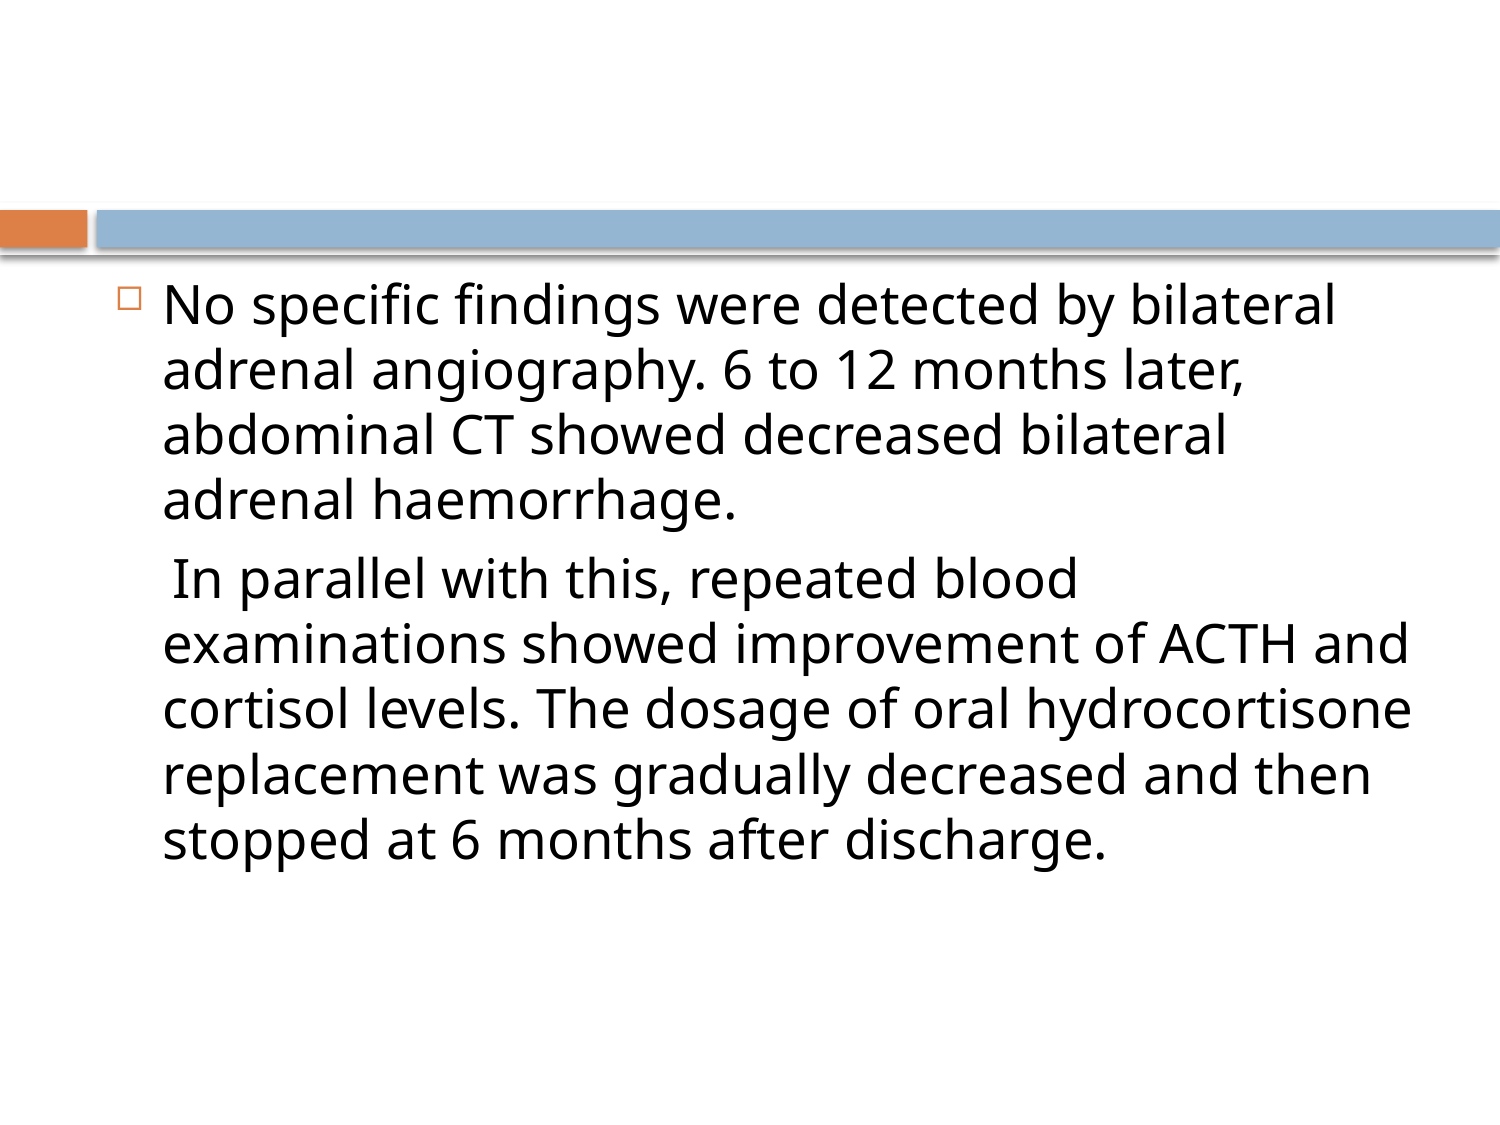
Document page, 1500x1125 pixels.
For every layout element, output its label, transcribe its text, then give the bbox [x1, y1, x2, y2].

list No specific findings were detected by bilateral adrenal angiography. 6 to 12 months later, abdominal CT showed decreased bilateral adrenal haemorrhage. In parallel with this, repeated blood examinations showed improvement of ACTH and cortisol levels. The dosage of oral hydrocortisone replacement was gradually decreased and then stopped at 6 months after discharge. [100, 262, 1438, 1000]
